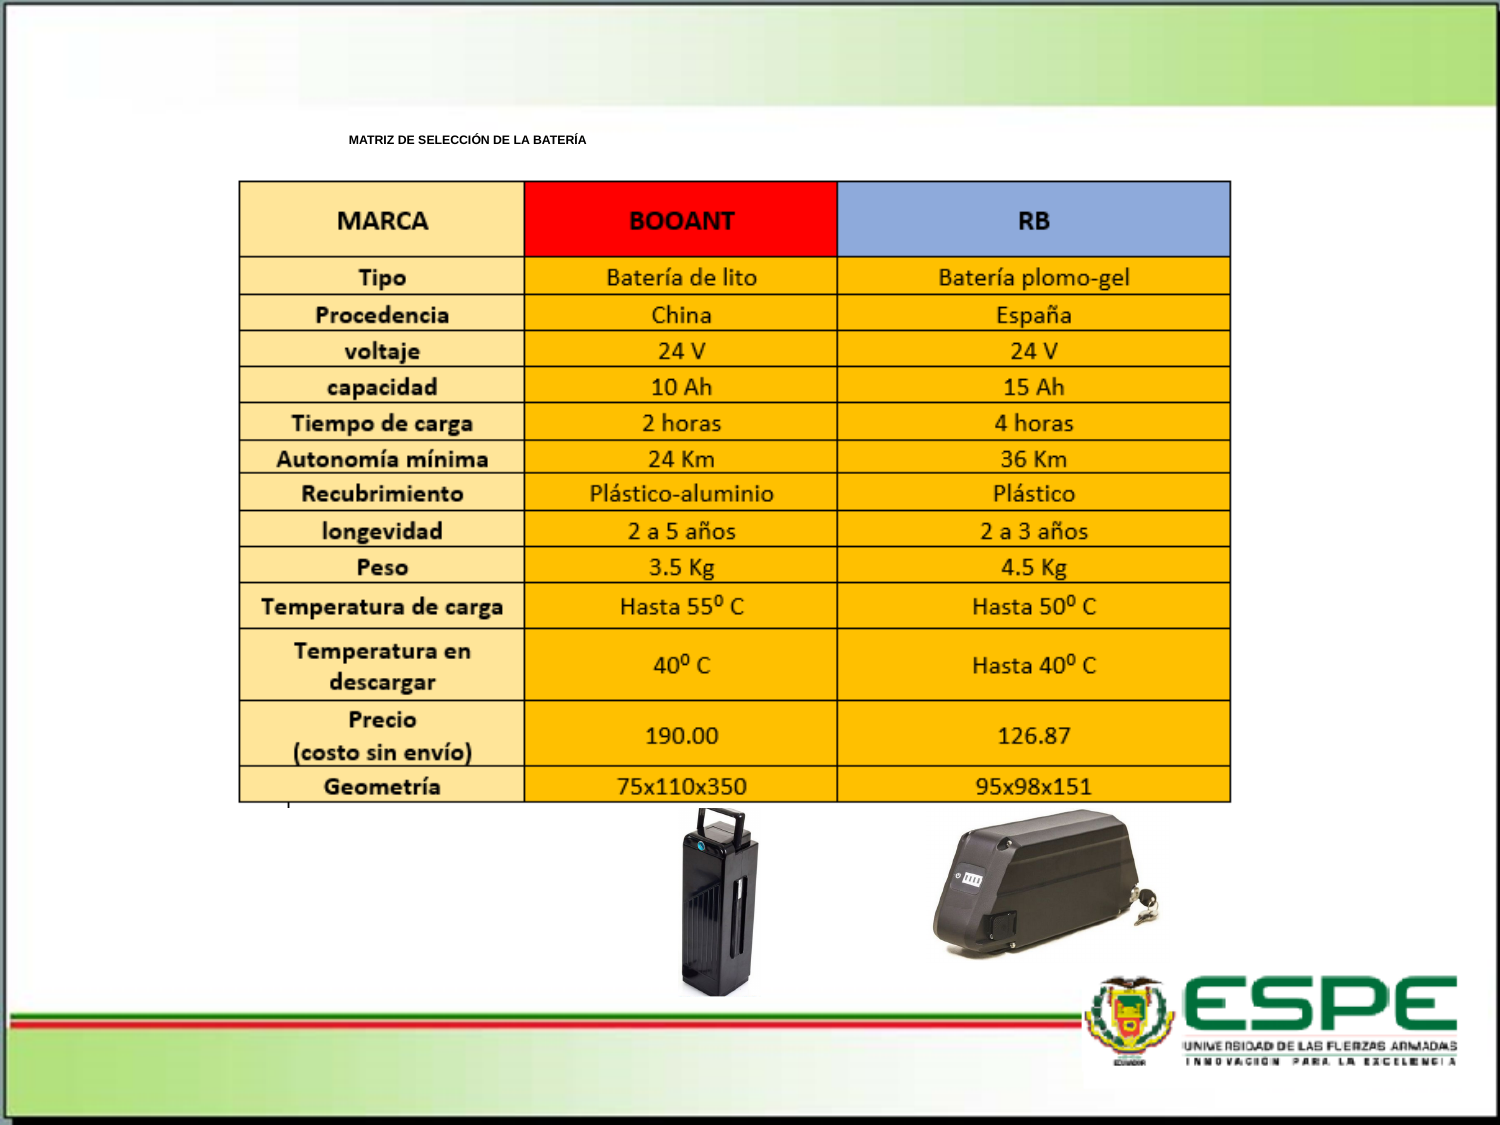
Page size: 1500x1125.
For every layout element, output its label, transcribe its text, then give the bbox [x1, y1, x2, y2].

picture [0, 0, 1500, 1125]
title MATRIZ DE SELECCIÓN DE LA BATERÍA [334, 99, 1279, 186]
